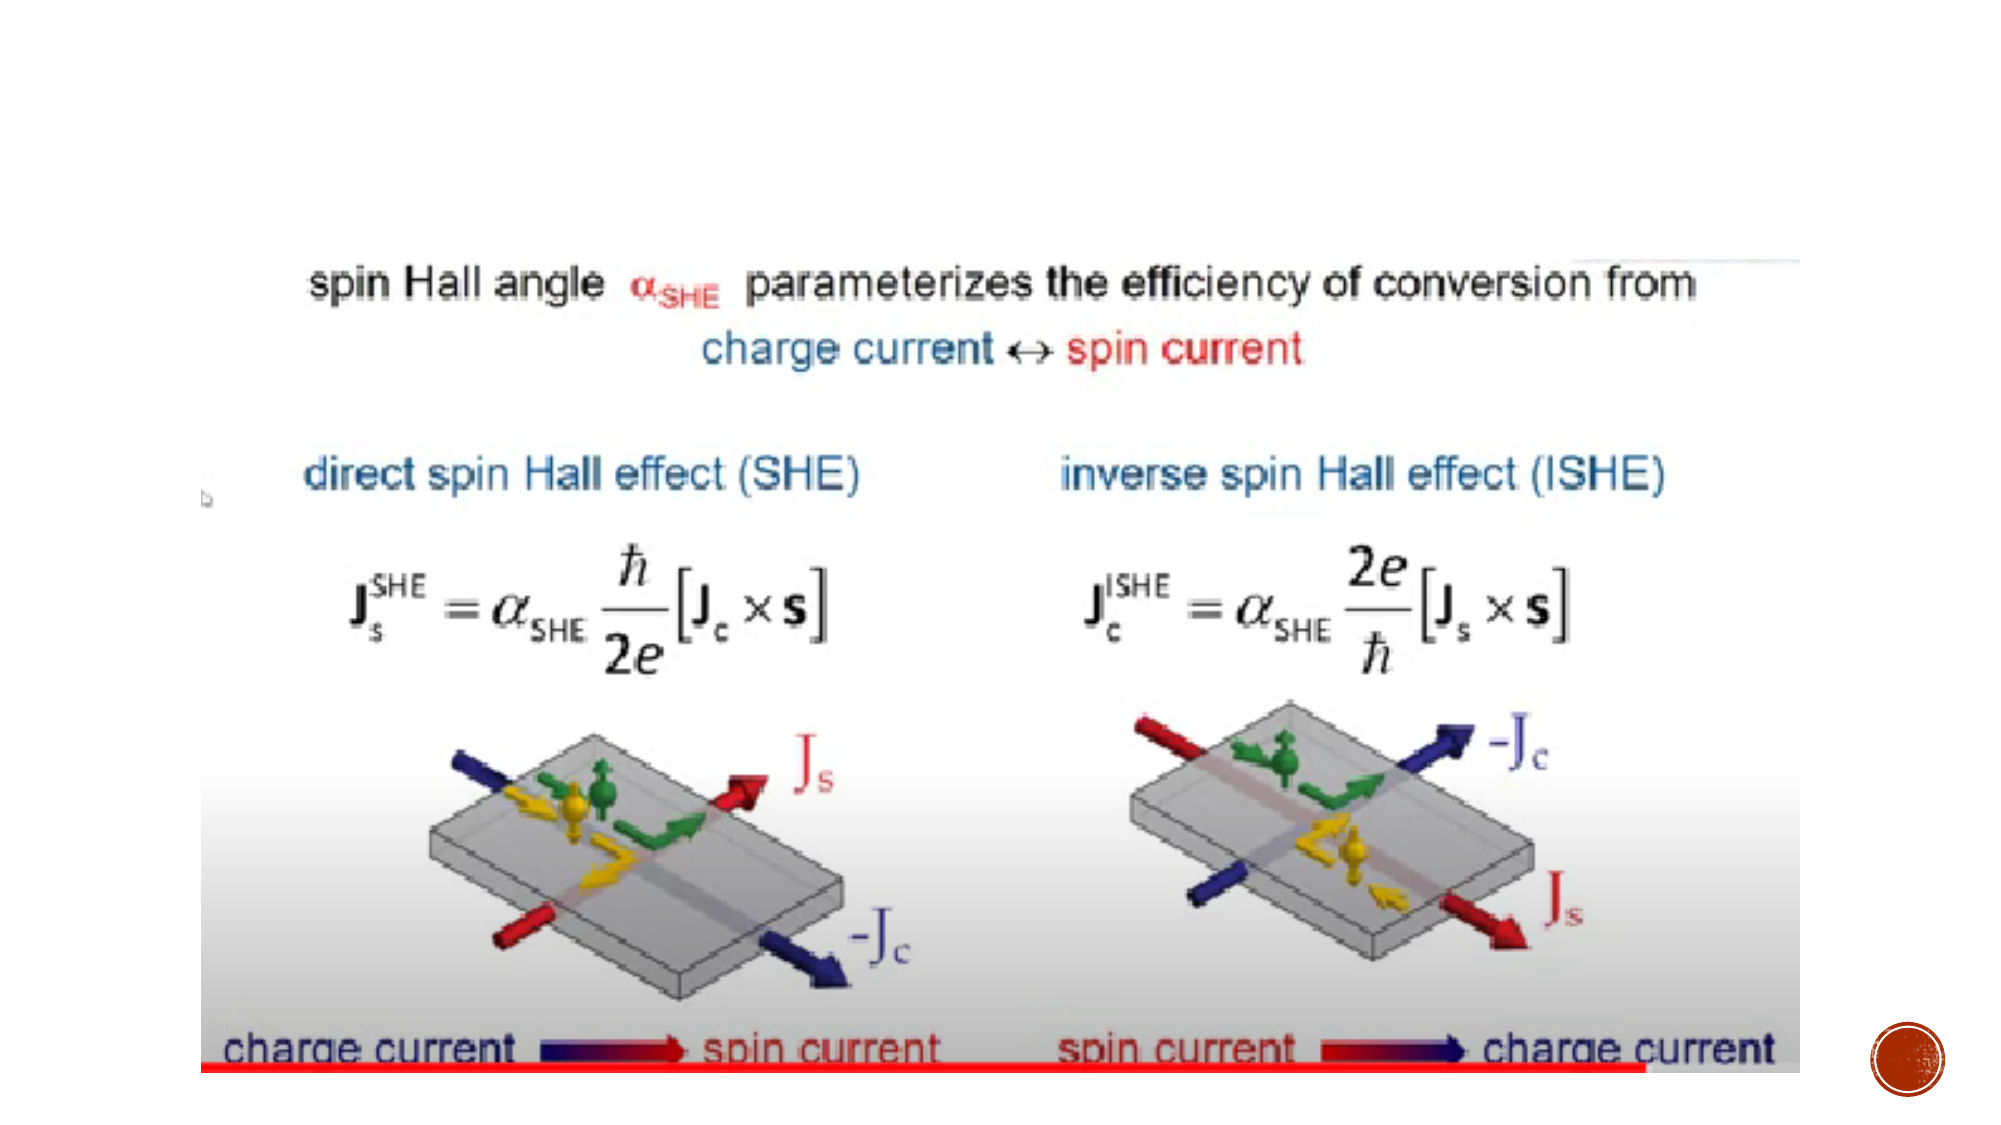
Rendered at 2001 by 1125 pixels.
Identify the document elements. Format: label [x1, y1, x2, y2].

list [205, 263, 1797, 1068]
